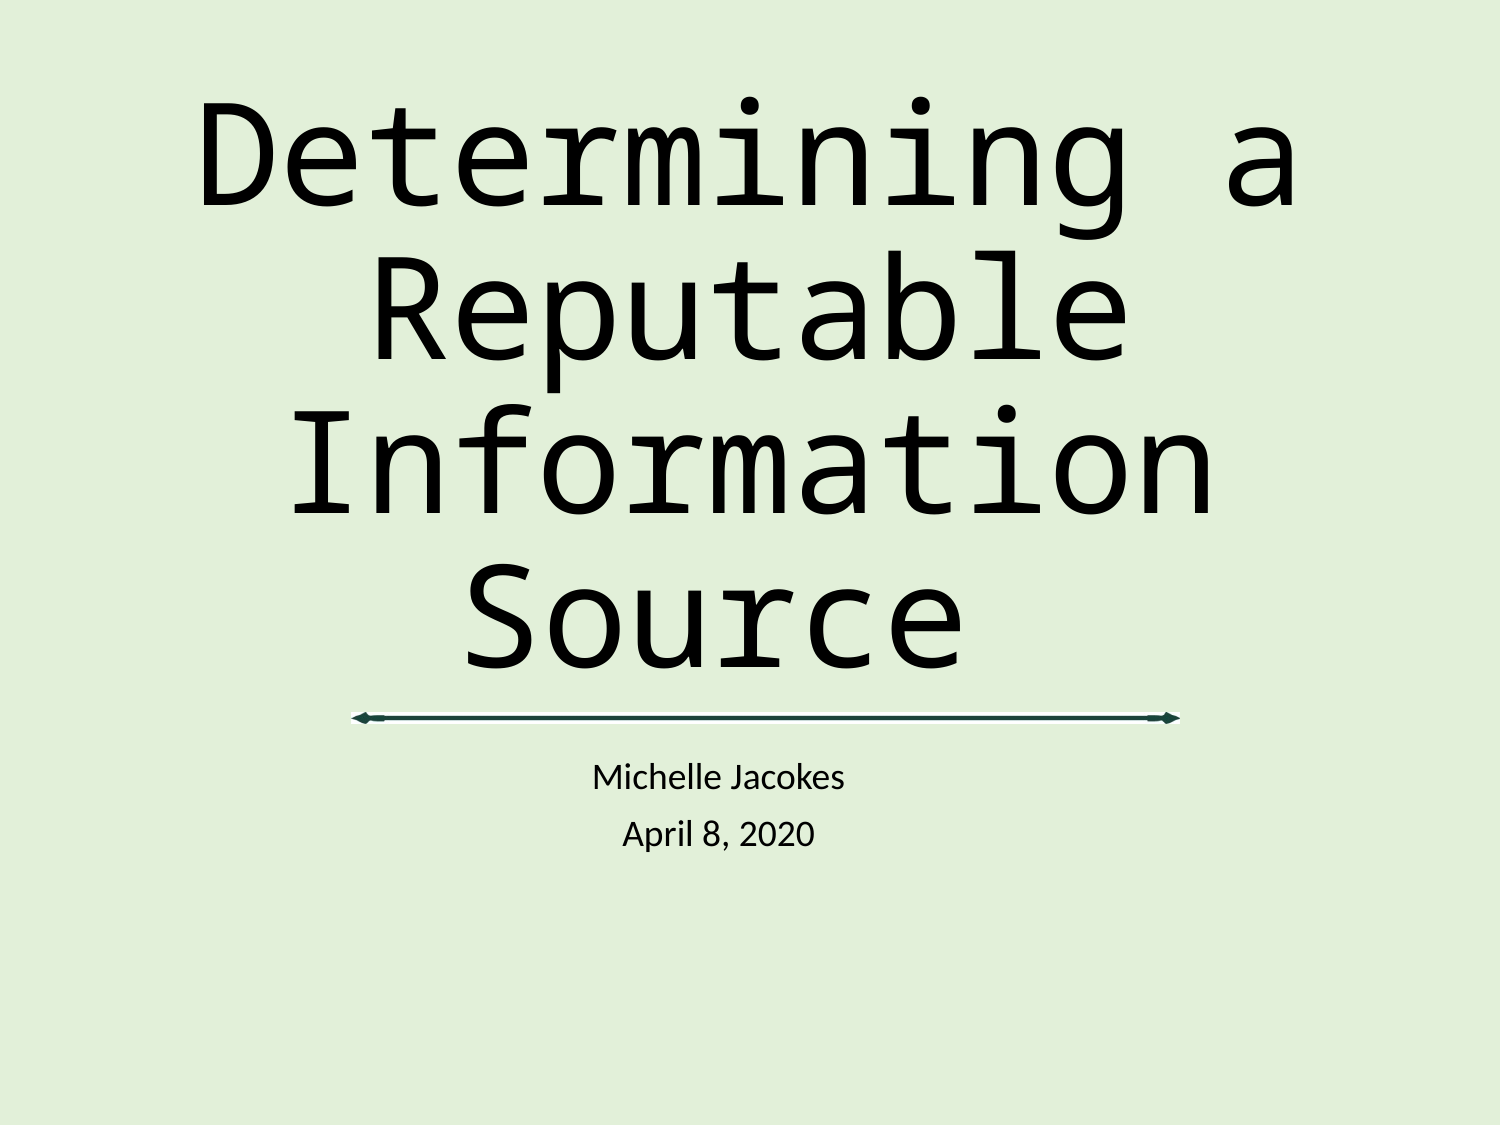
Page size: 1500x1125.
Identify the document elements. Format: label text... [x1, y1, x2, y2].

title Determining a Reputable Information Source [59, 75, 1441, 724]
subtitle Michelle Jacokes April 8, 2020 [249, 750, 1188, 1010]
picture [351, 712, 1180, 724]
